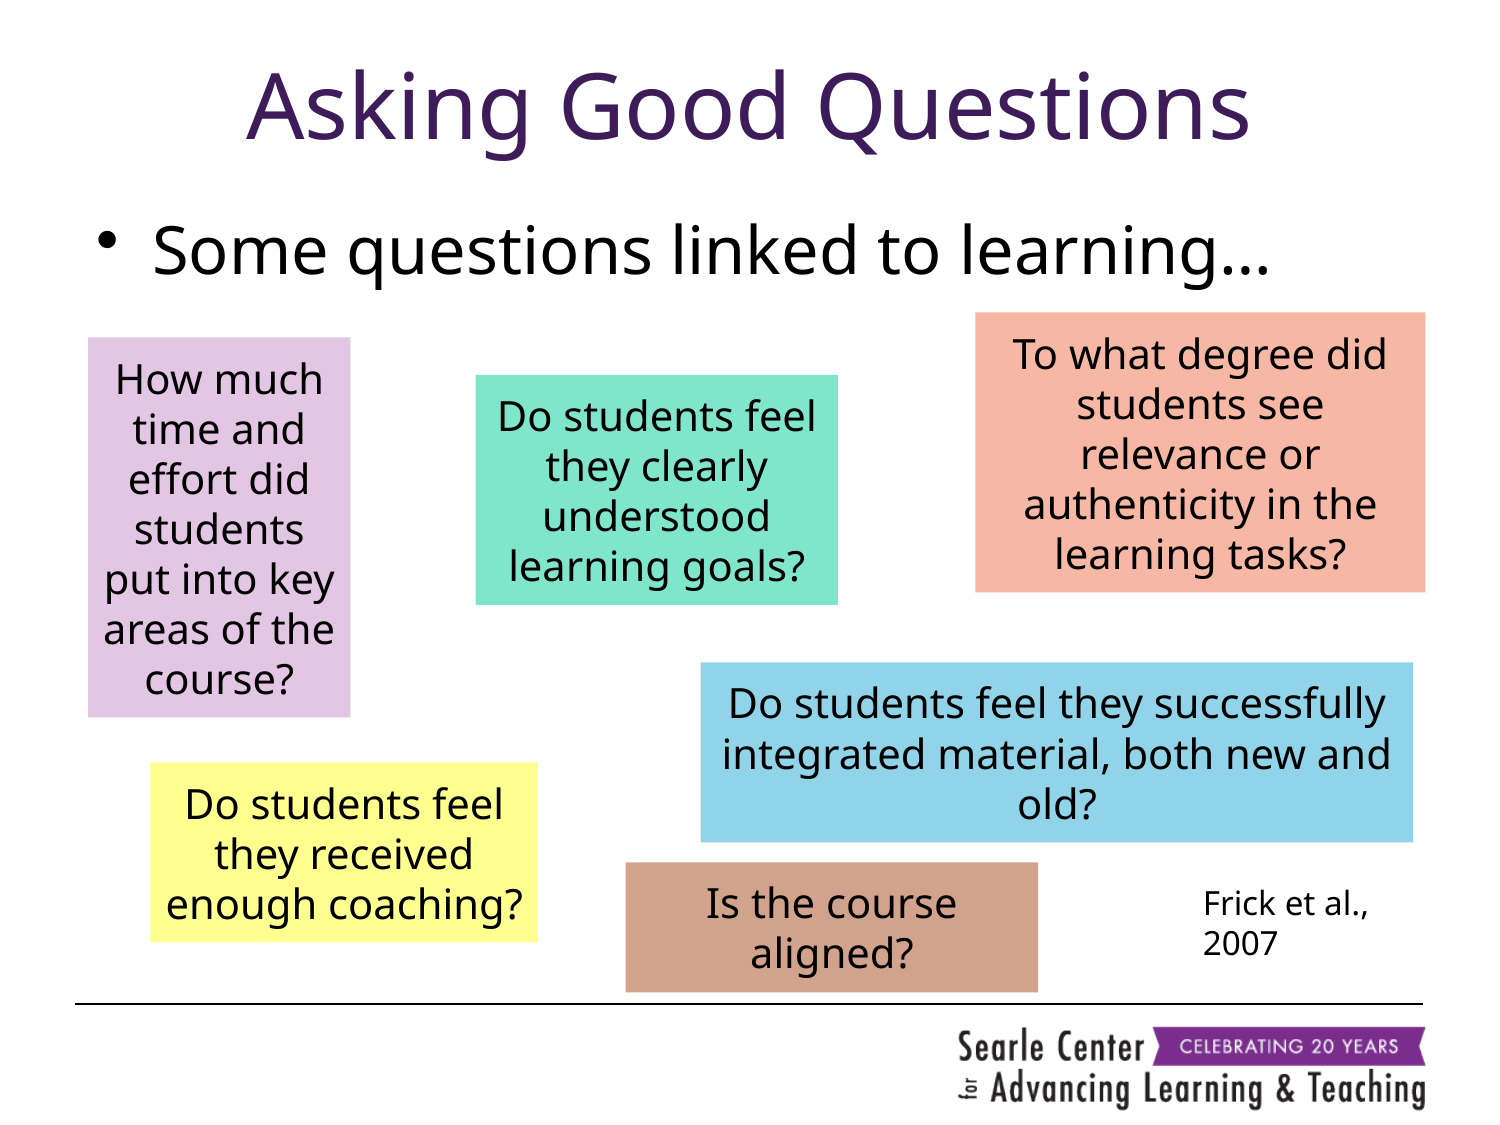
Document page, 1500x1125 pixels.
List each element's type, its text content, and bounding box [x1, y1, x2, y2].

text_box Frick et al., 2007 [1188, 874, 1451, 970]
picture [944, 1010, 1438, 1125]
text_box Do students feel they successfully integrated material, both new and old? [700, 662, 1414, 843]
text_box How much time and effort did students put into key areas of the course? [88, 337, 351, 718]
text_box Do students feel they clearly understood learning goals? [475, 374, 838, 605]
text_box Do students feel they received enough coaching? [150, 762, 538, 943]
text_box Is the course aligned? [625, 862, 1039, 993]
title Asking Good Questions [75, 8, 1425, 197]
list Some questions linked to learning… [80, 200, 1431, 943]
text_box To what degree did students see relevance or authenticity in the learning tasks? [975, 312, 1426, 593]
